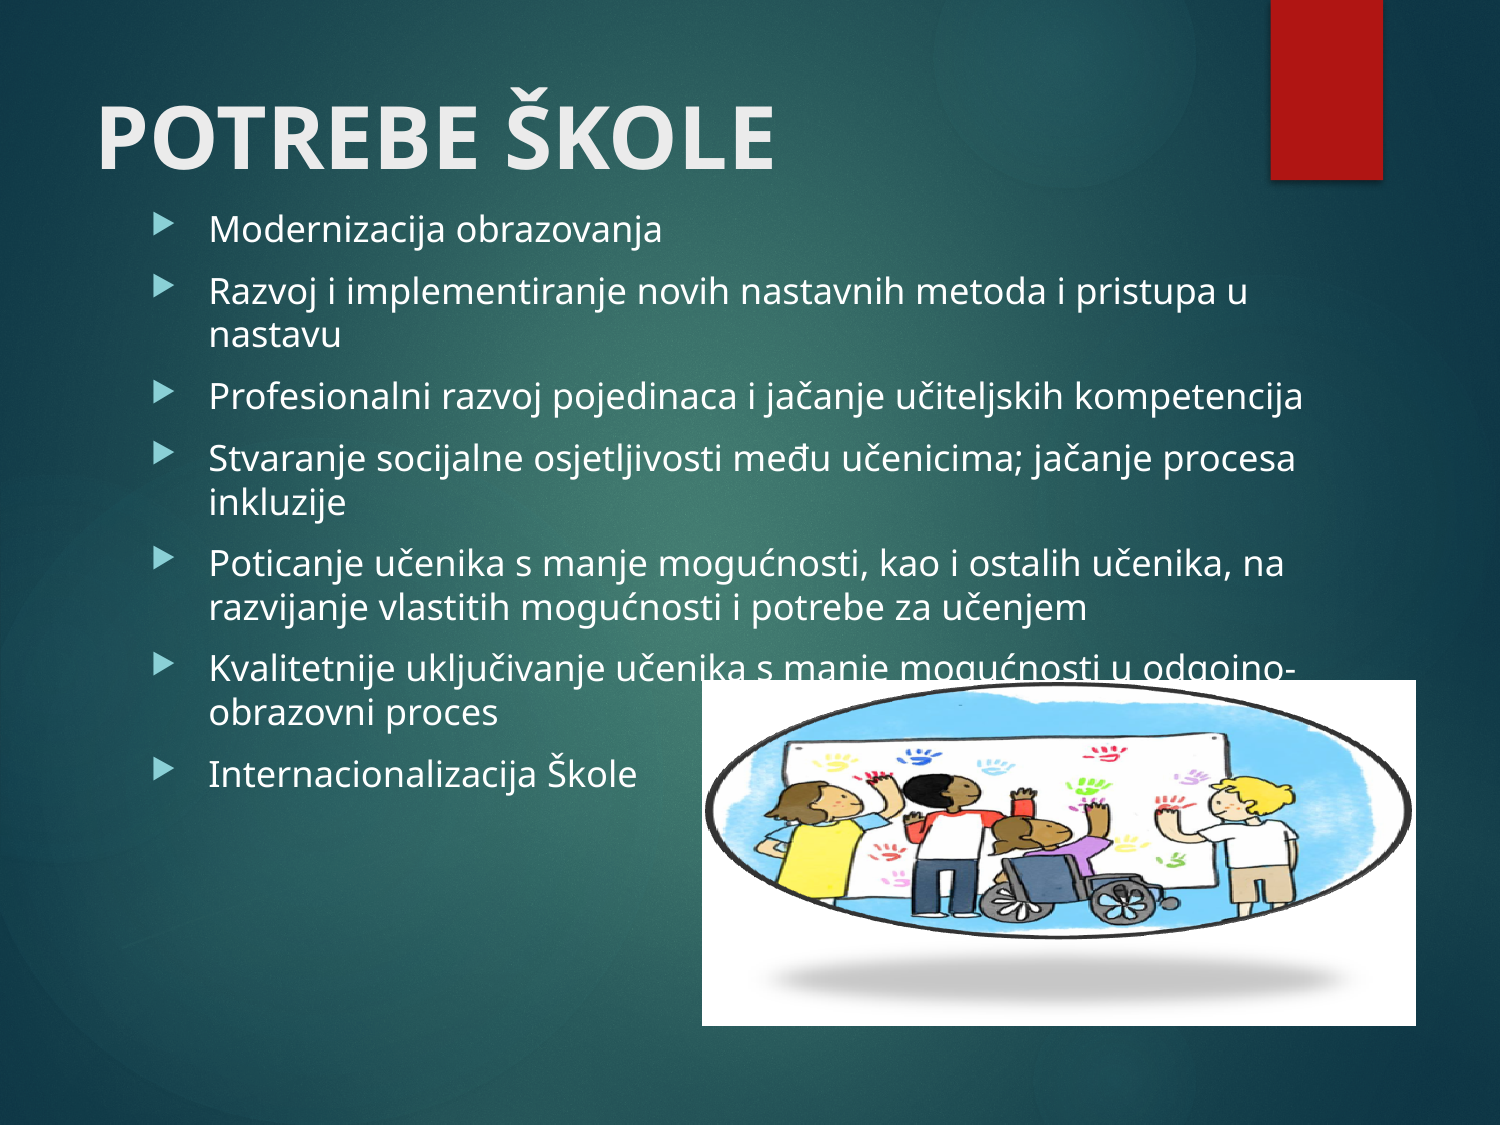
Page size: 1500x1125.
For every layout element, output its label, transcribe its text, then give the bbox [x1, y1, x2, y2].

list Modernizacija obrazovanja Razvoj i implementiranje novih nastavnih metoda i pristupa u nastavu Profesionalni razvoj pojedinaca i jačanje učiteljskih kompetencija Stvaranje socijalne osjetljivosti među učenicima; jačanje procesa inkluzije Poticanje učenika s manje mogućnosti, kao i ostalih učenika, na razvijanje vlastitih mogućnosti i potrebe za učenjem Kvalitetnije uključivanje učenika s manje mogućnosti u odgojno-obrazovni proces Internacionalizacija Škole [135, 198, 1341, 813]
picture [702, 680, 1416, 1027]
title POTREBE ŠKOLE [79, 74, 1237, 304]
